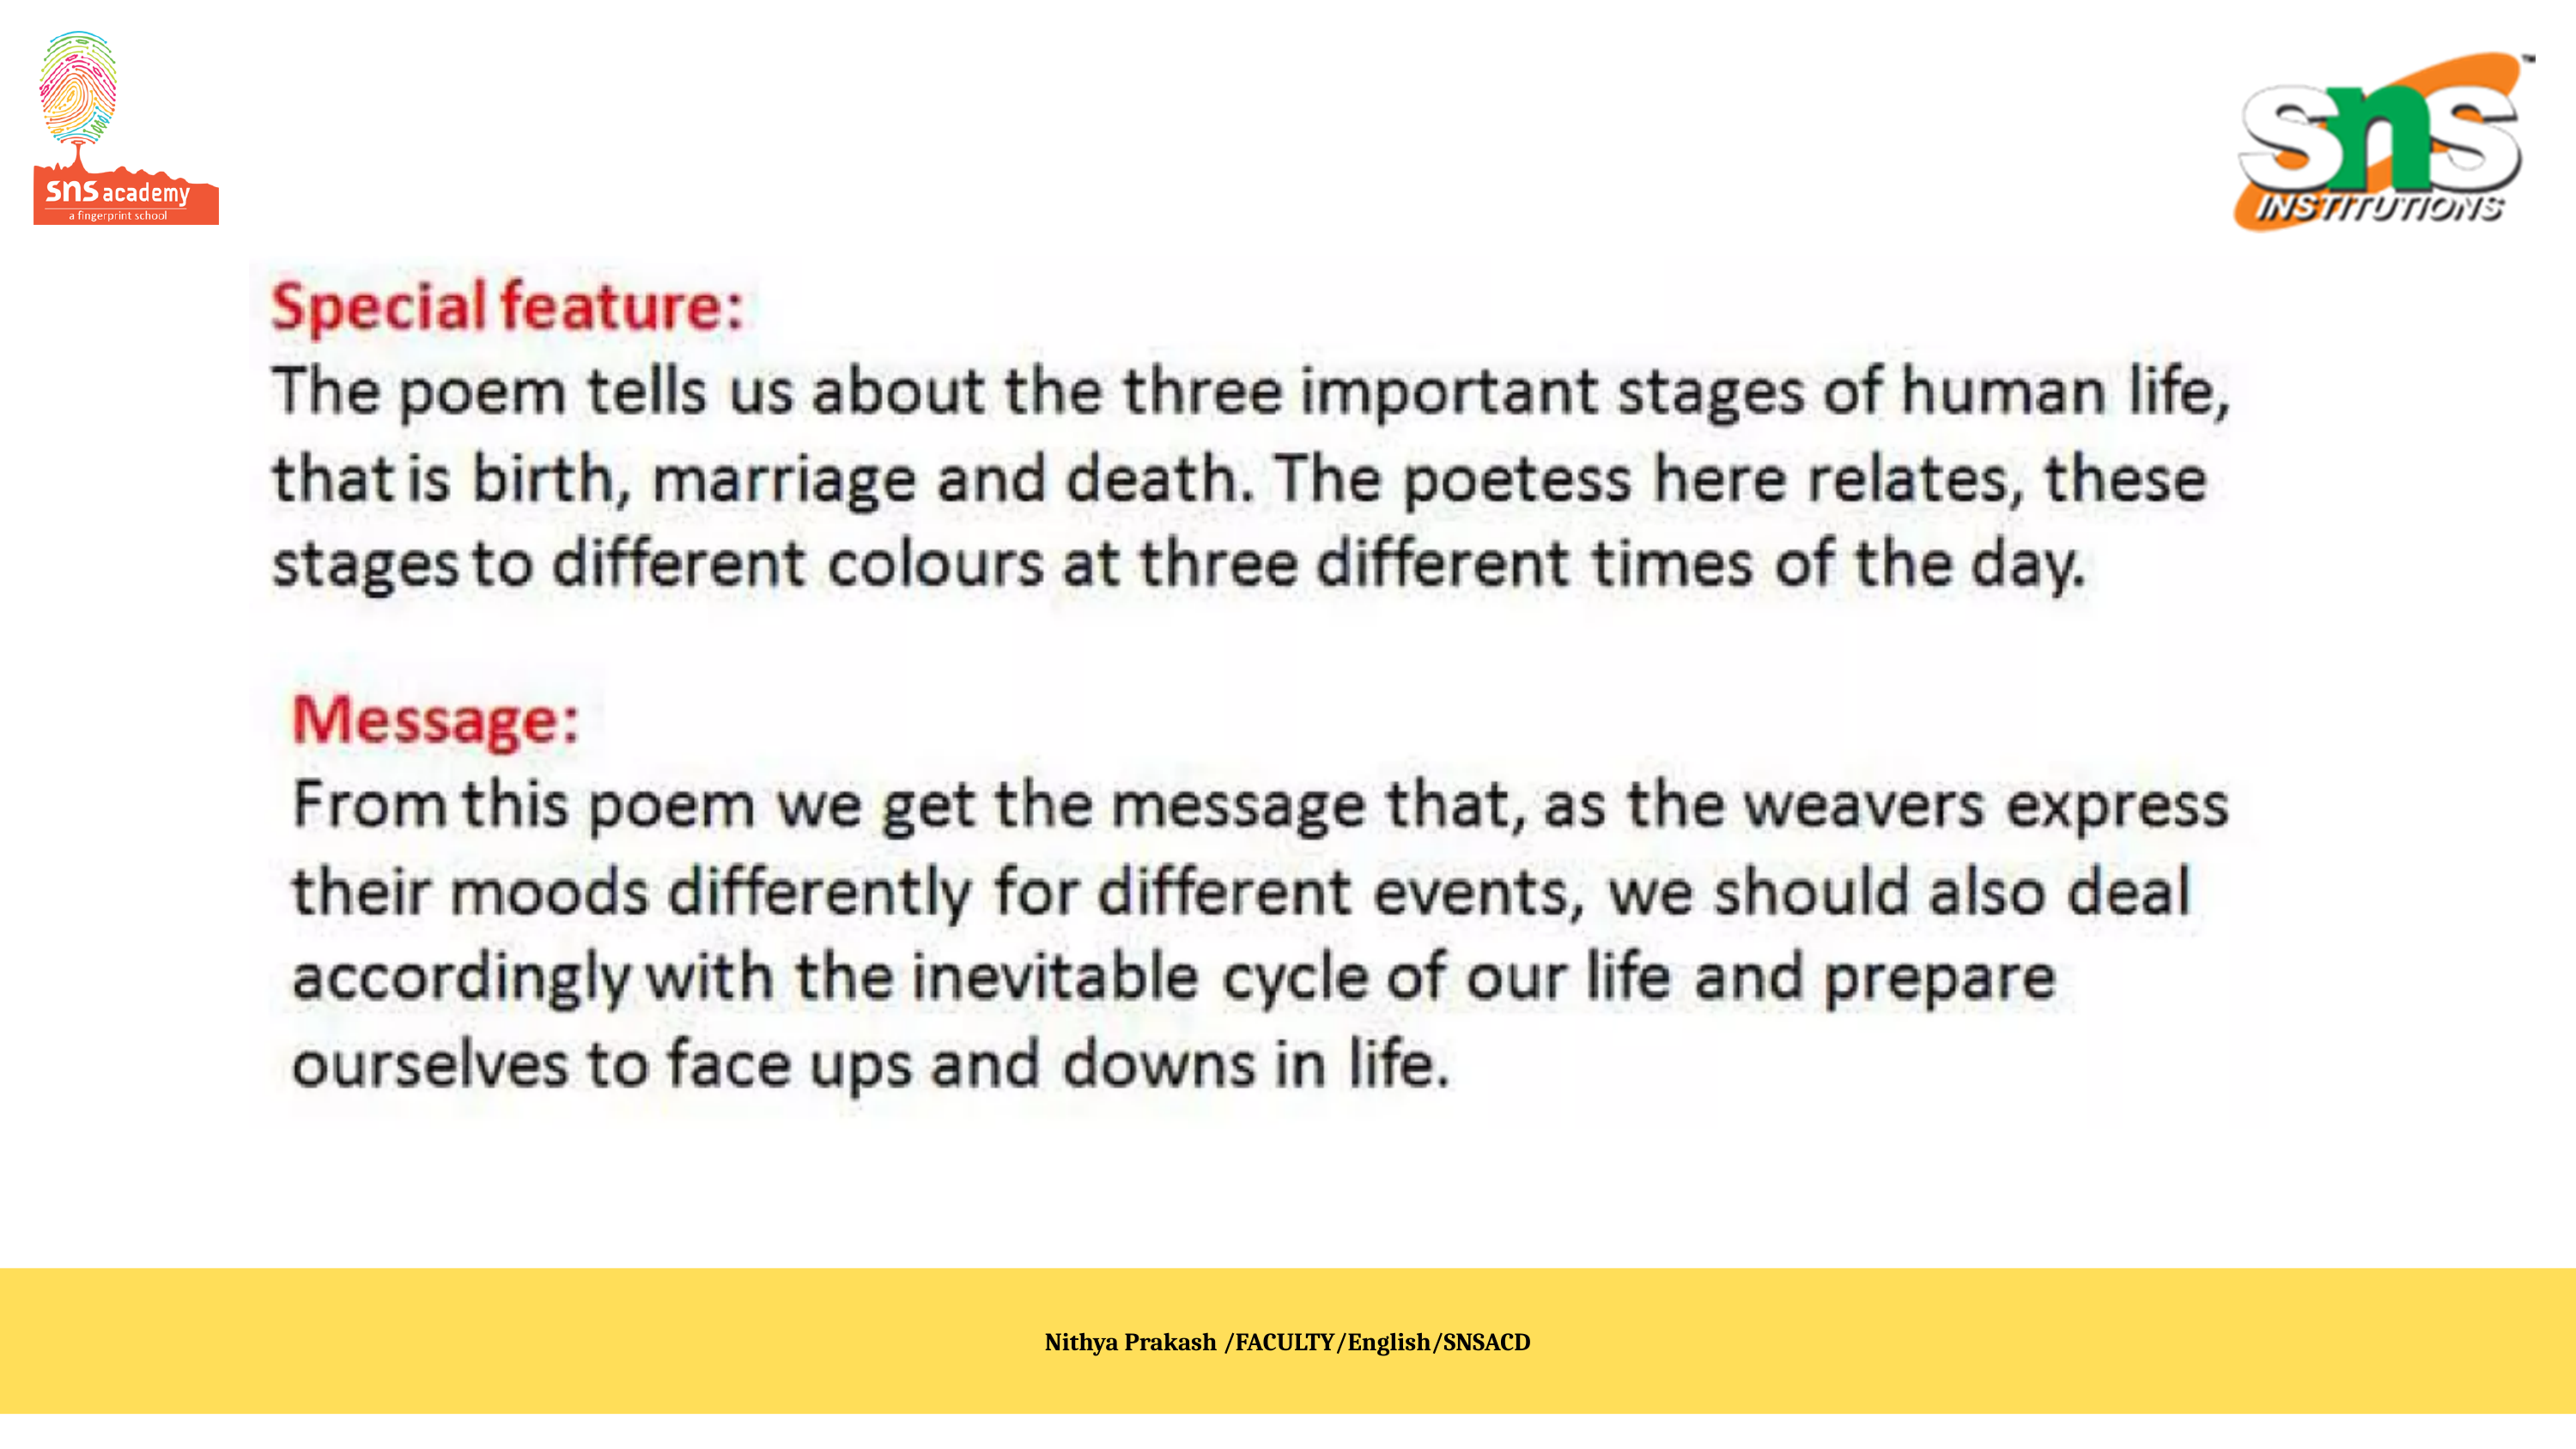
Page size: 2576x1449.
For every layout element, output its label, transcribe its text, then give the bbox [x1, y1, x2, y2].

picture [33, 31, 219, 225]
picture [249, 255, 2269, 1130]
picture [2233, 50, 2536, 233]
text_box [0, 1268, 2576, 1415]
text_box Nithya Prakash /FACULTY/English/SNSACD [643, 1319, 1932, 1362]
